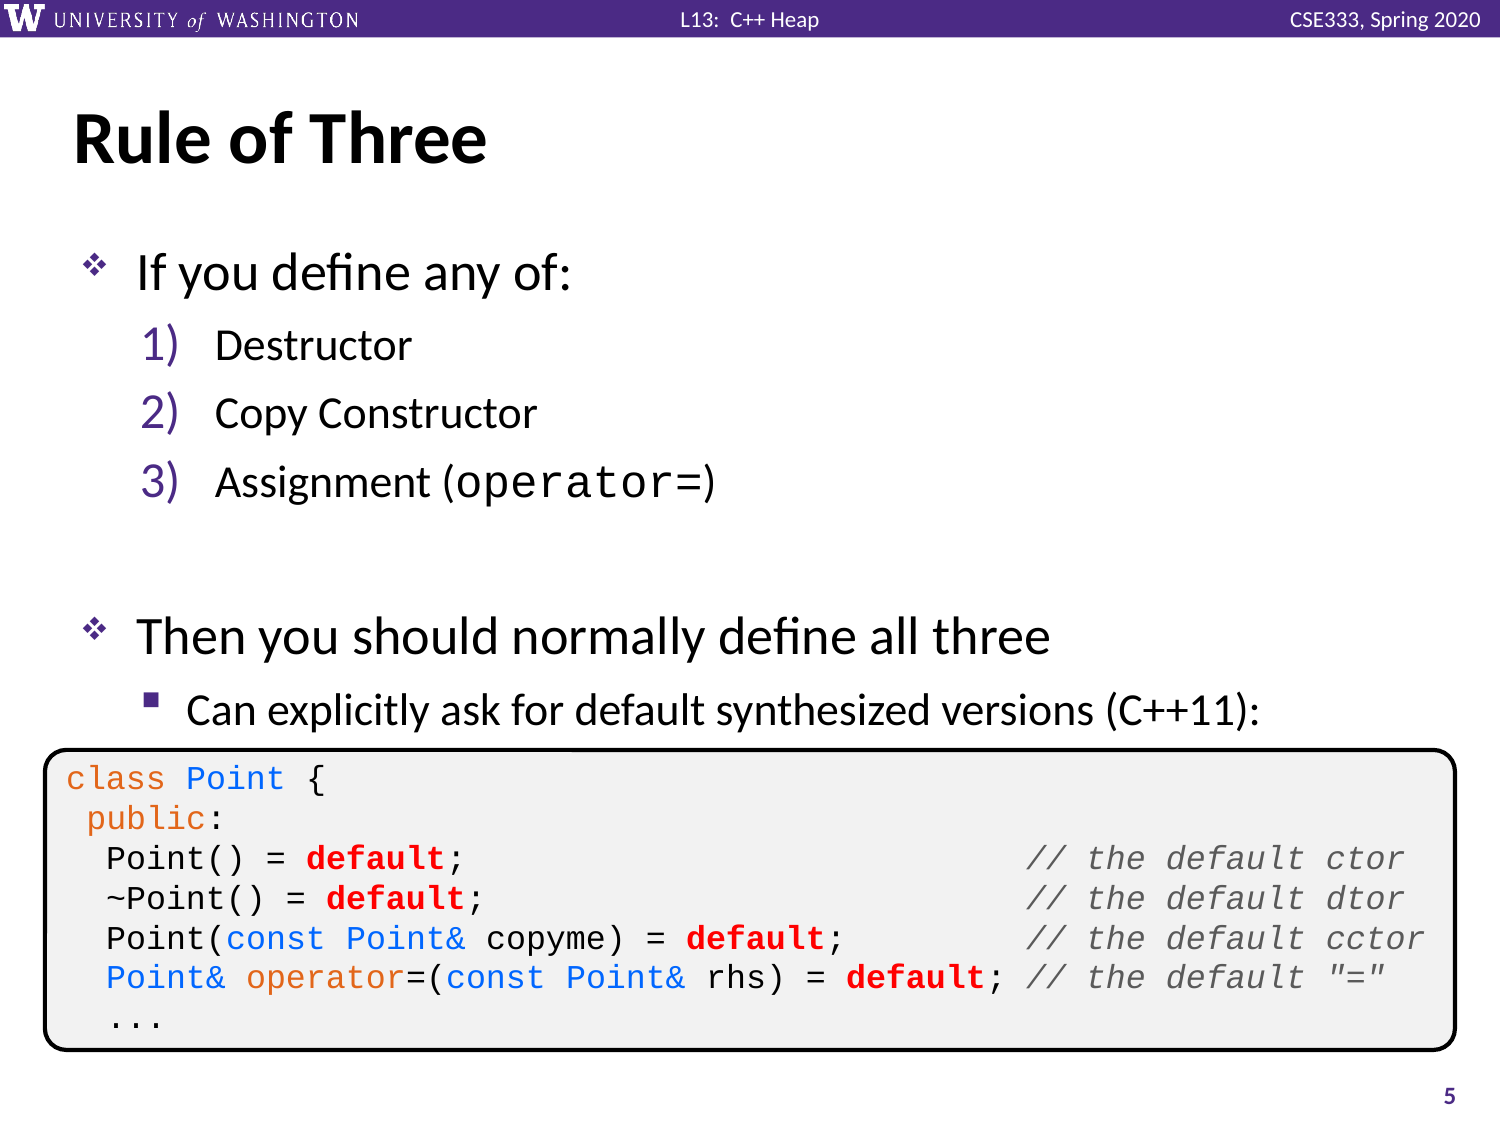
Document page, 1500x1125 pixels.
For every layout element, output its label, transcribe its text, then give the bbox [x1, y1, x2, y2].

title Rule of Three [58, 71, 1438, 197]
picture [4, 4, 358, 32]
text_box class Point { public: Point() = default; // the default ctor ~Point() = default; // the default dtor Point(const Point& copyme) = default; // the default cctor Point& operator=(const Point& rhs) = default; // the default "=" ... [44, 749, 1455, 1050]
slide_number 5 [1400, 1065, 1500, 1125]
list If you define any of: Destructor Copy Constructor Assignment (operator=) Then you should normally define all three Can explicitly ask for default synthesized versions (C++11): [64, 223, 1438, 734]
